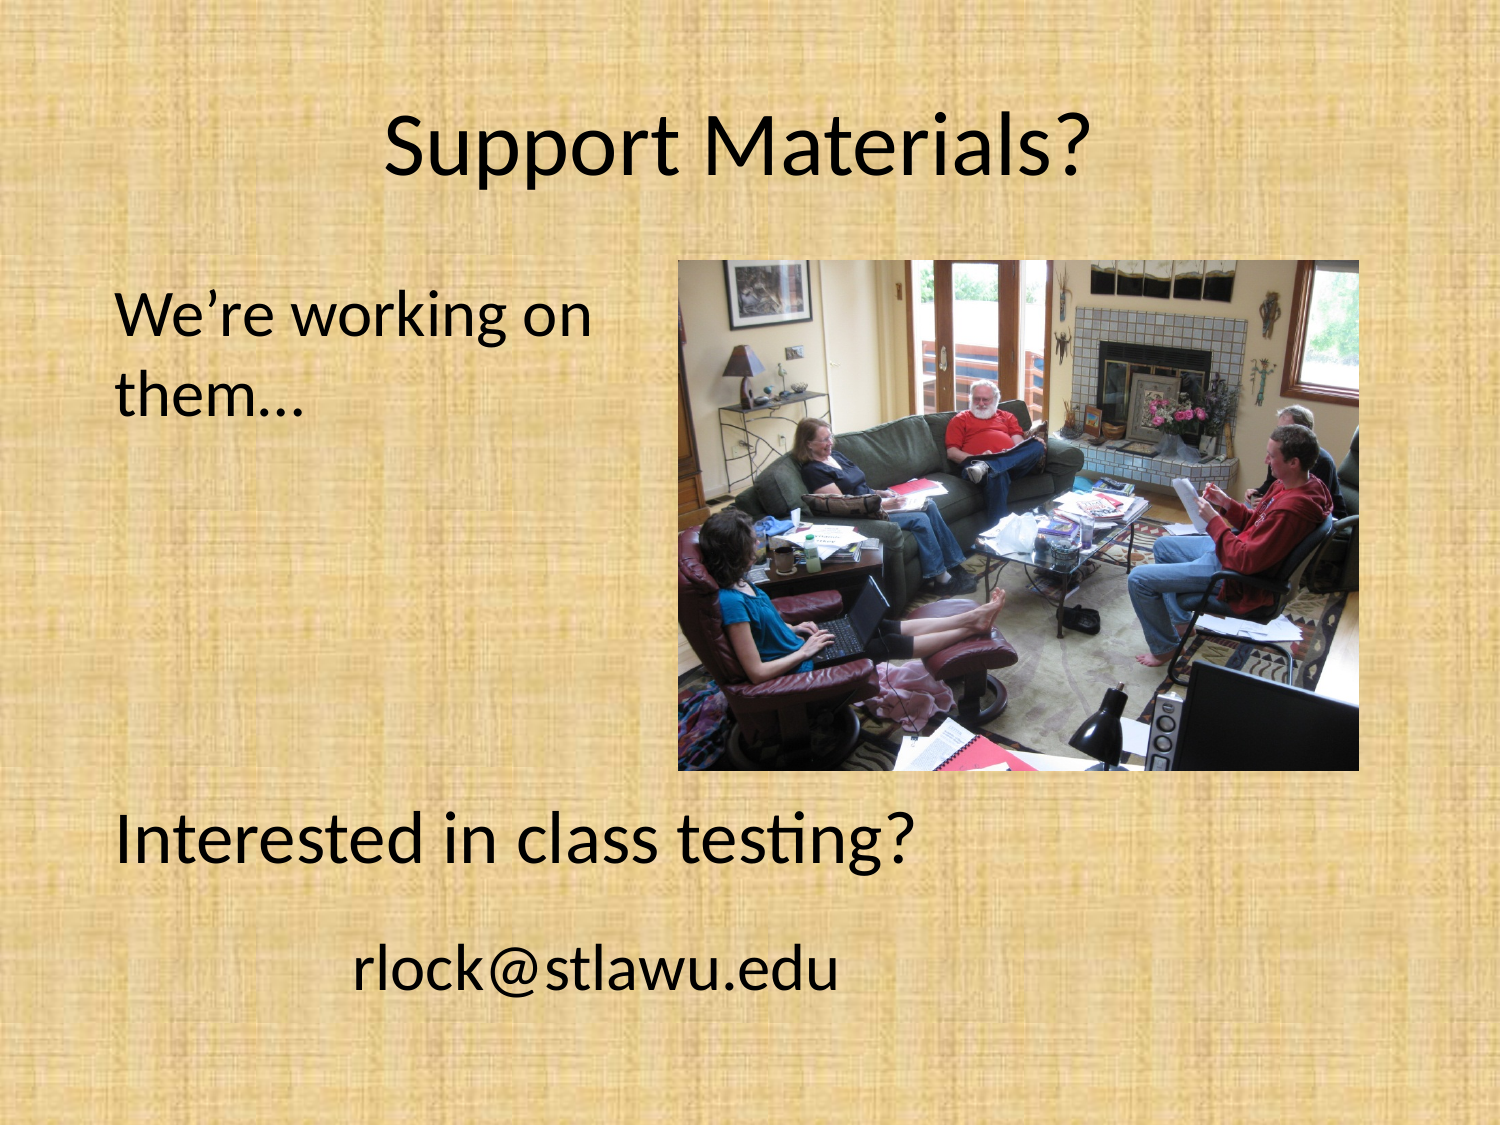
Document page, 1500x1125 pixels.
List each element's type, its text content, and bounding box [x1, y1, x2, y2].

title Support Materials? [75, 45, 1425, 233]
text_box rlock@stlawu.edu [337, 916, 900, 1012]
text_box Interested in class testing? [99, 781, 1013, 887]
text_box We’re working on them… [99, 262, 619, 438]
picture [0, 0, 1500, 1125]
